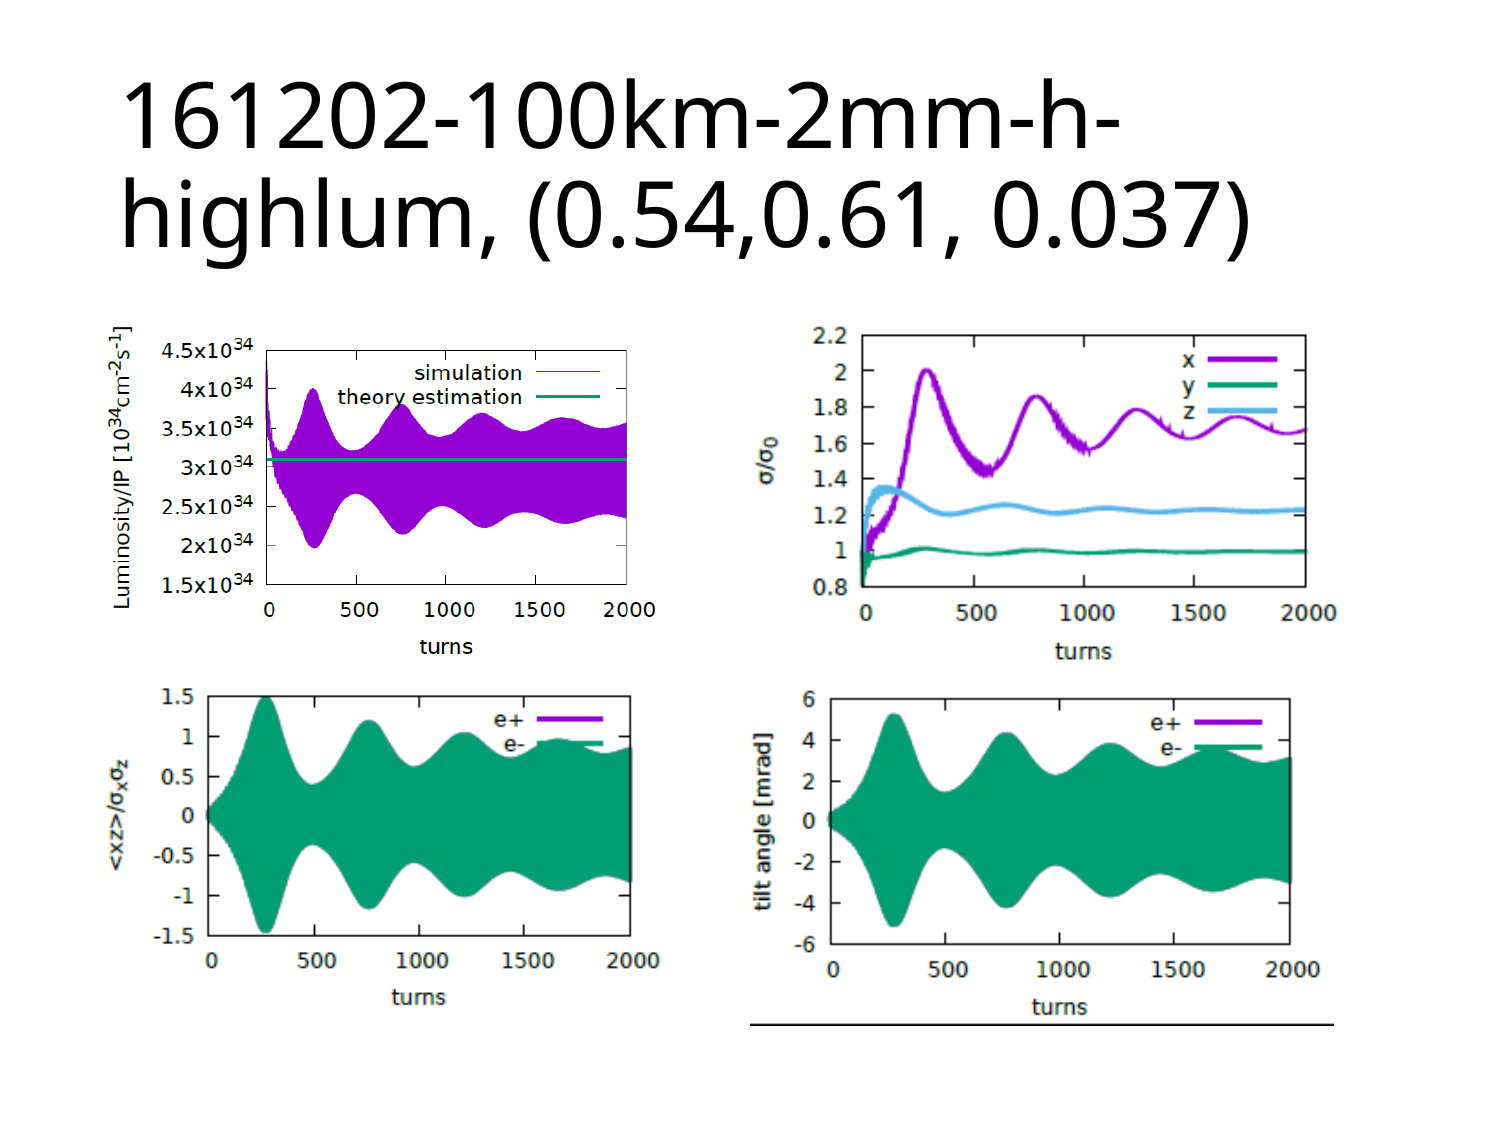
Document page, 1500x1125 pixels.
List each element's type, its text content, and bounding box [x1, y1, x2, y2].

picture [103, 680, 668, 1014]
title 161202-100km-2mm-h-highlum, (0.54,0.61, 0.037) [103, 59, 1397, 278]
picture [103, 323, 657, 657]
picture [749, 311, 1351, 1026]
